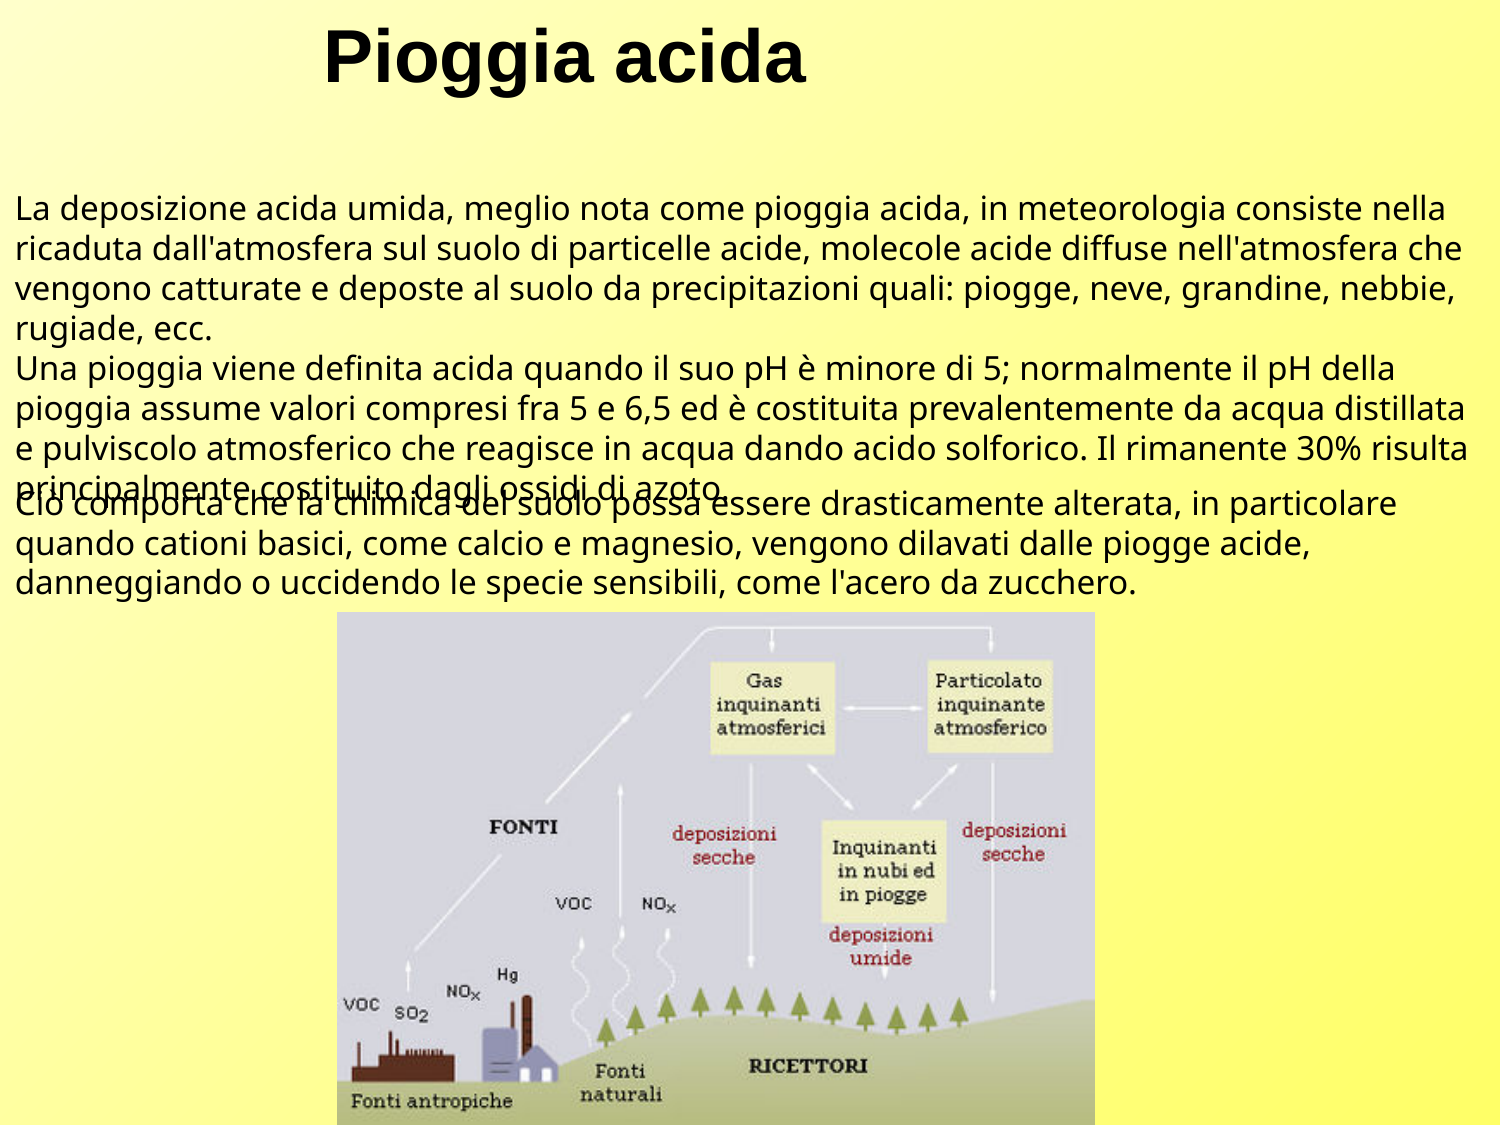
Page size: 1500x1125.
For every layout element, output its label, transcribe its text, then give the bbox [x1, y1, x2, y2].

picture [337, 612, 1095, 1125]
text_box Pioggia acida La deposizione acida umida, meglio nota come pioggia acida, in meteorologia consiste nella ricaduta dall'atmosfera sul suolo di particelle acide, molecole acide diffuse nell'atmosfera che vengono catturate e deposte al suolo da precipitazioni quali: piogge, neve, grandine, nebbie, rugiade, ecc. Una pioggia viene definita acida quando il suo pH è minore di 5; normalmente il pH della pioggia assume valori compresi fra 5 e 6,5 ed è costituita prevalentemente da acqua distillata e pulviscolo atmosferico che reagisce in acqua dando acido solforico. Il rimanente 30% risulta principalmente costituito dagli ossidi di azoto. [0, 0, 1500, 515]
text_box Ciò comporta che la chimica del suolo possa essere drasticamente alterata, in particolare quando cationi basici, come calcio e magnesio, vengono dilavati dalle piogge acide, danneggiando o uccidendo le specie sensibili, come l'acero da zucchero. [0, 474, 1496, 609]
